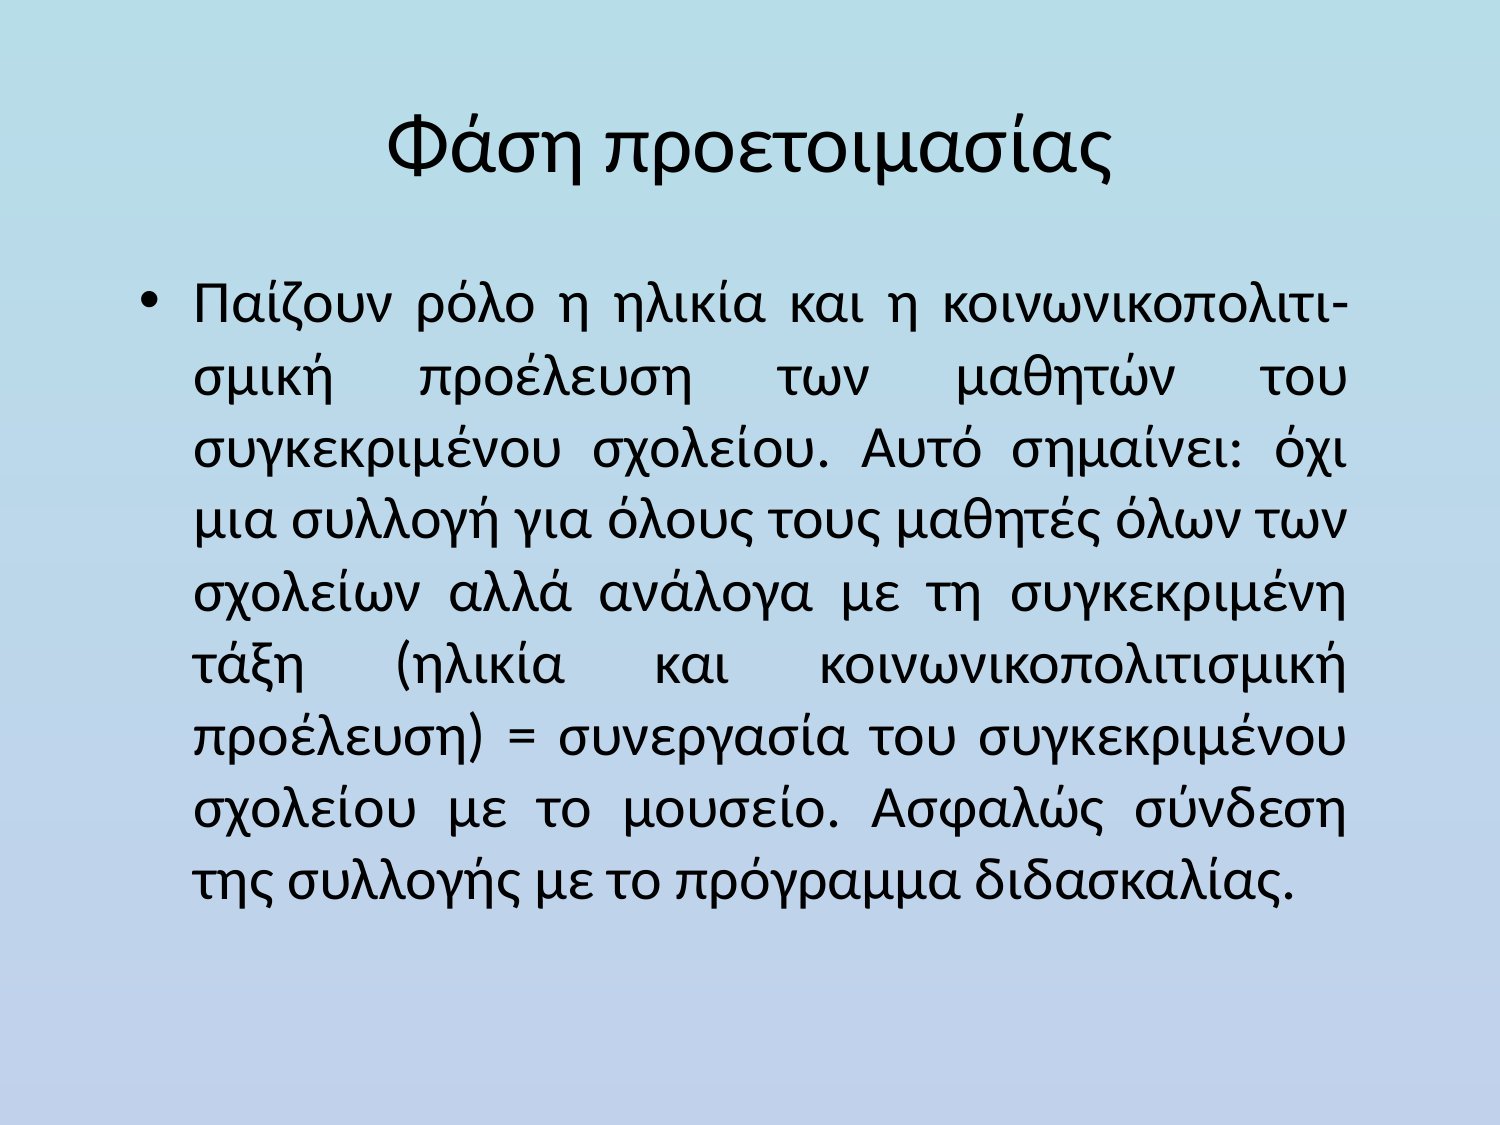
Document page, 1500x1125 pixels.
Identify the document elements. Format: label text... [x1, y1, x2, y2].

title Φάση προετοιμασίας [75, 45, 1425, 233]
list Παίζουν ρόλο η ηλικία και η κοινωνικοπολιτι-σμική προέλευση των μαθητών του συγκεκριμένου σχολείου. Αυτό σημαίνει: όχι μια συλλογή για όλους τους μαθητές όλων των σχολείων αλλά ανάλογα με τη συγκεκριμένη τάξη (ηλικία και κοινωνικοπολιτισμική προέλευση) = συνεργασία του συγκεκριμένου σχολείου με το μουσείο. Ασφαλώς σύνδεση της συλλογής με το πρόγραμμα διδασκαλίας. [123, 255, 1365, 998]
